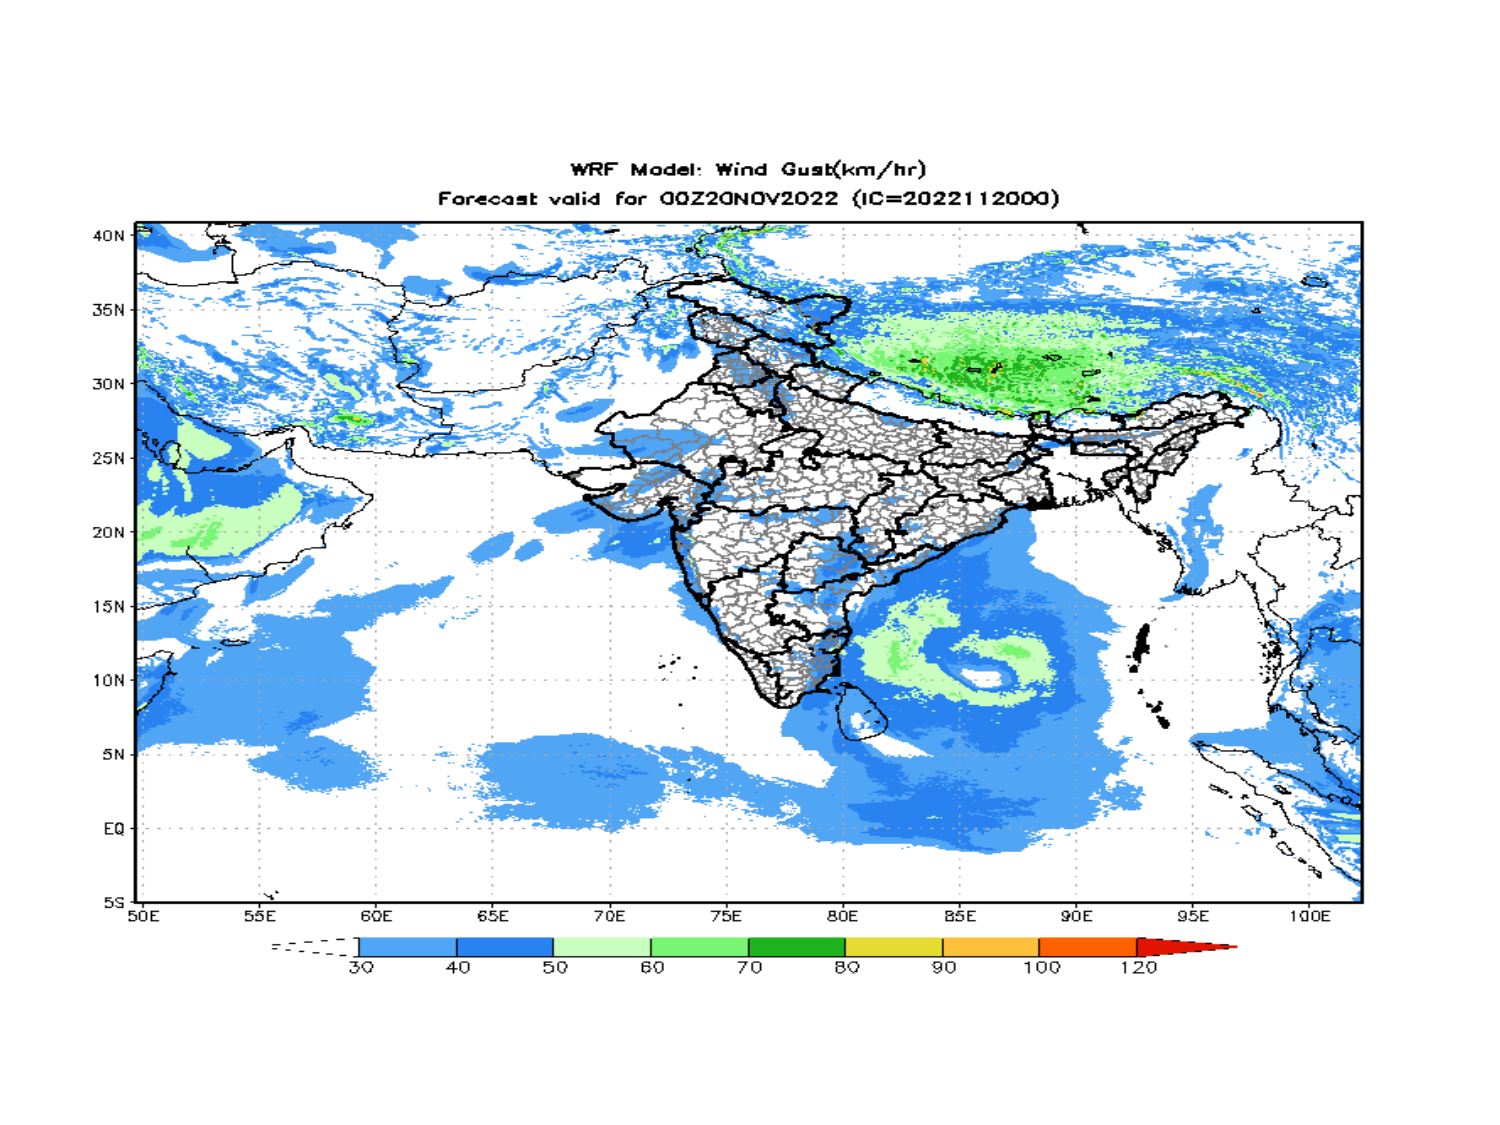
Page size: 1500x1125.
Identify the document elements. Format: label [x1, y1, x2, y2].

picture [74, 149, 1426, 976]
